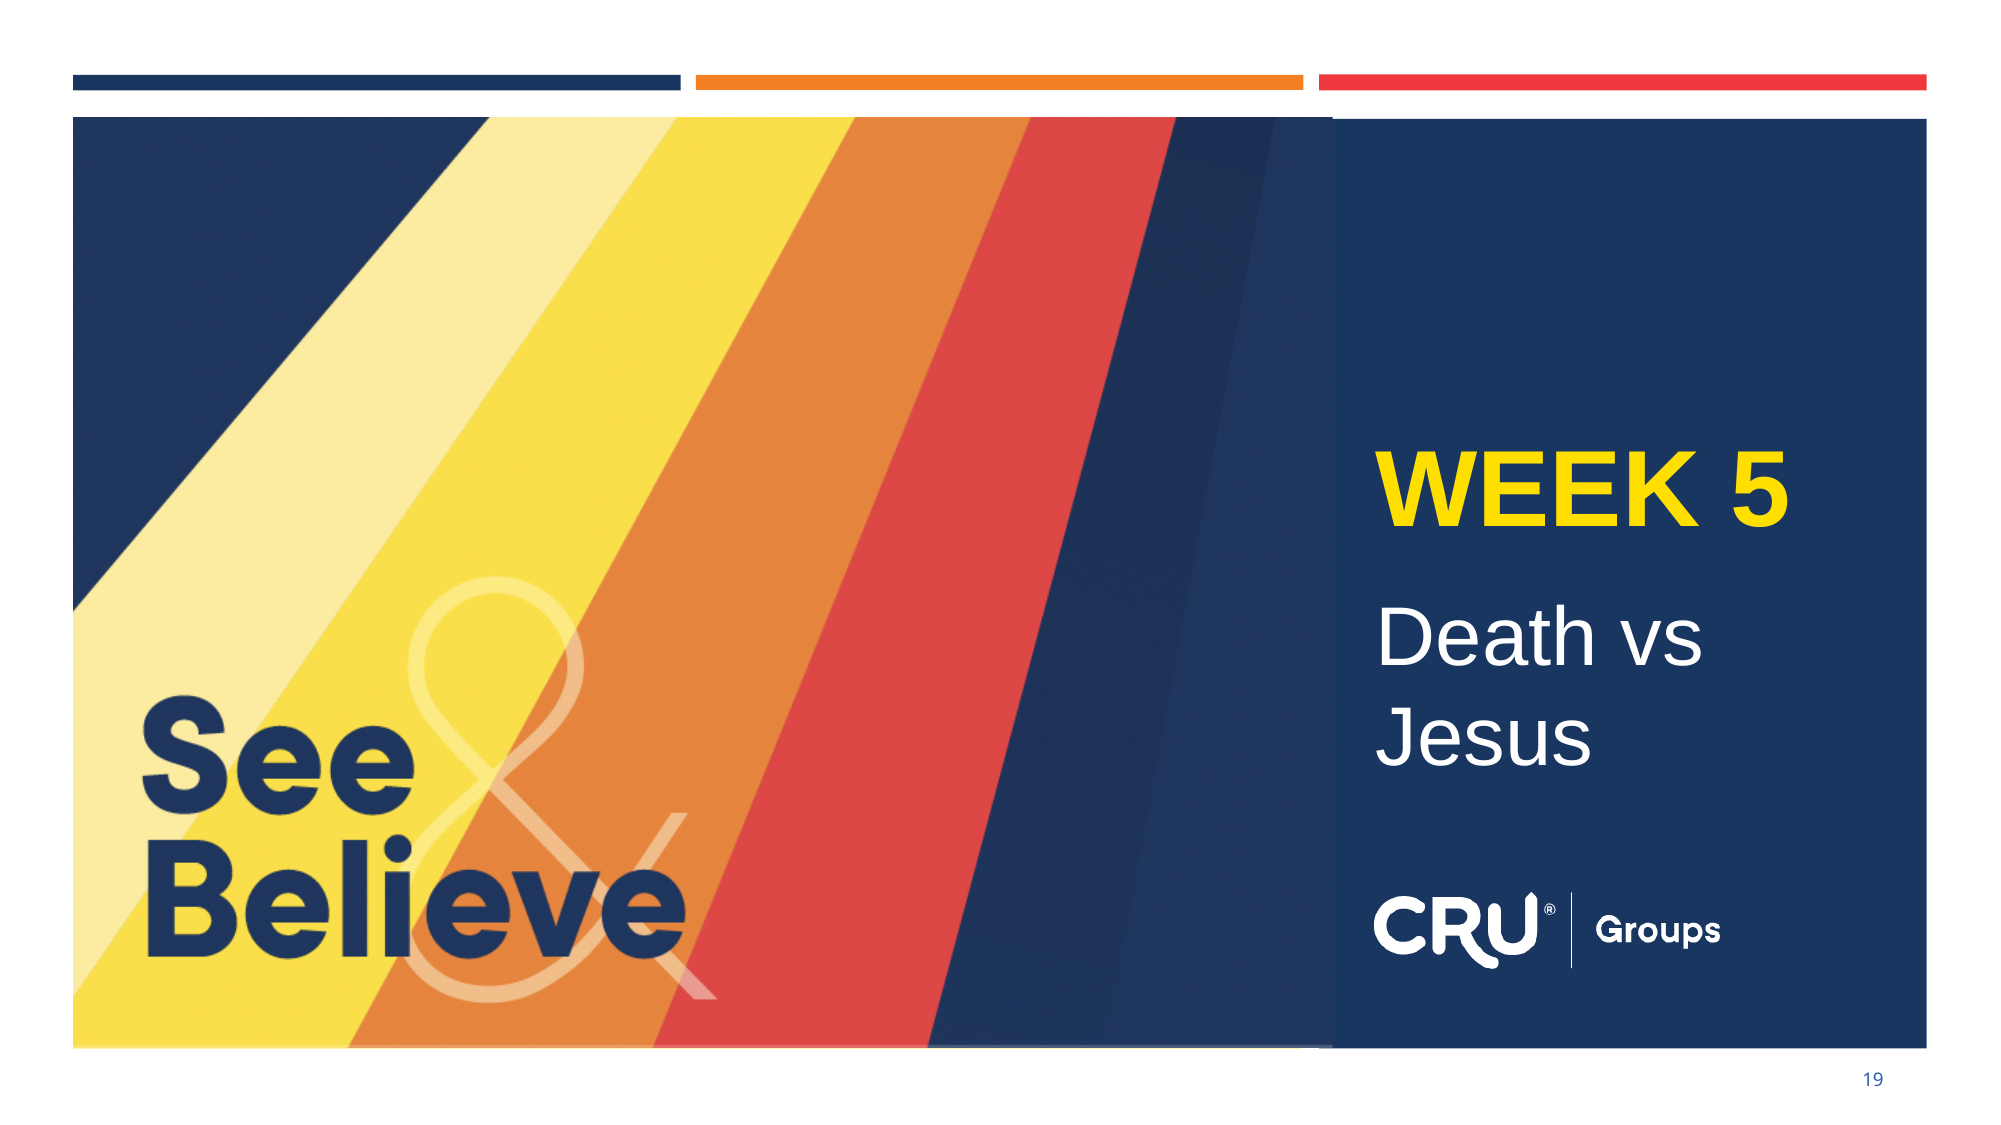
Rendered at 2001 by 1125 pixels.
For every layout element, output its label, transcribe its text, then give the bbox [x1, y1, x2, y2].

picture [1374, 891, 1720, 970]
picture [72, 117, 1333, 1048]
slide_number 19 [1732, 1050, 1899, 1110]
text_box [1334, 118, 1927, 1049]
text_box [0, 104, 2000, 1125]
title WEEK 5 [1360, 232, 1867, 556]
subtitle Death vs Jesus [1360, 574, 1867, 860]
